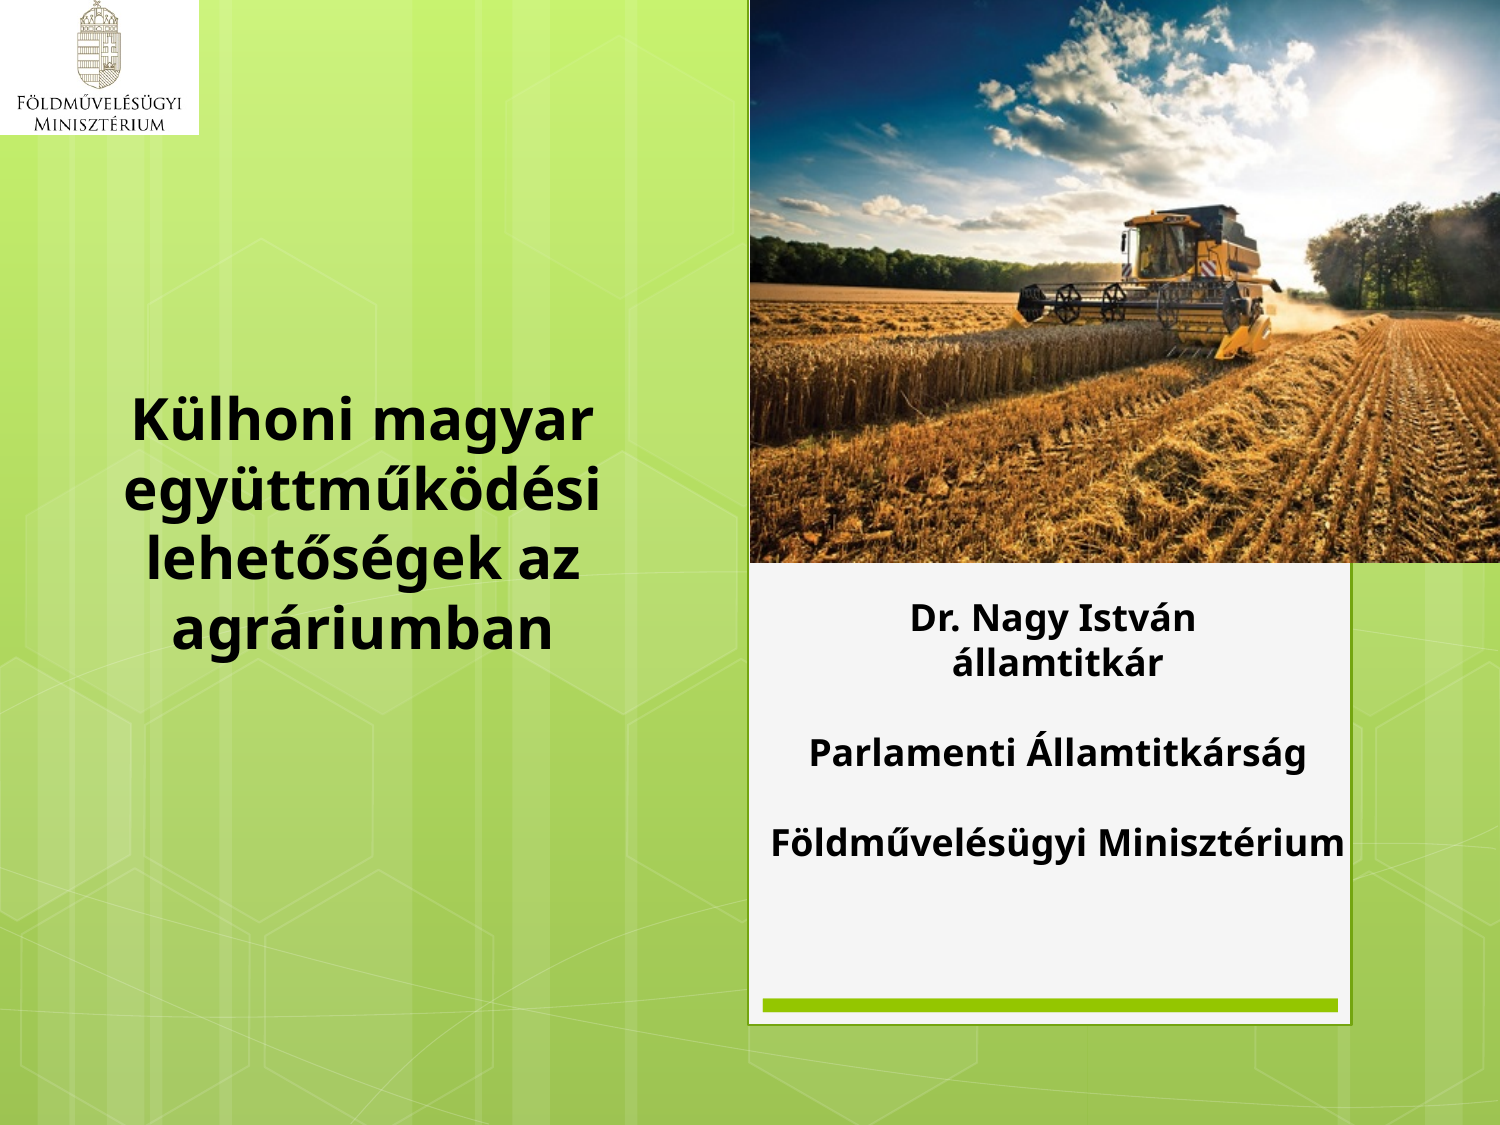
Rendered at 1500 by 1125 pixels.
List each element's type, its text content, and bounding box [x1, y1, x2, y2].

subtitle Dr. Nagy István államtitkár Parlamenti Államtitkárság Földművelésügyi Minisztérium [655, 586, 1461, 976]
title Külhoni magyar együttműködési lehetőségek az agráriumban [0, 373, 727, 669]
picture [0, 0, 199, 135]
picture [749, 0, 1500, 563]
